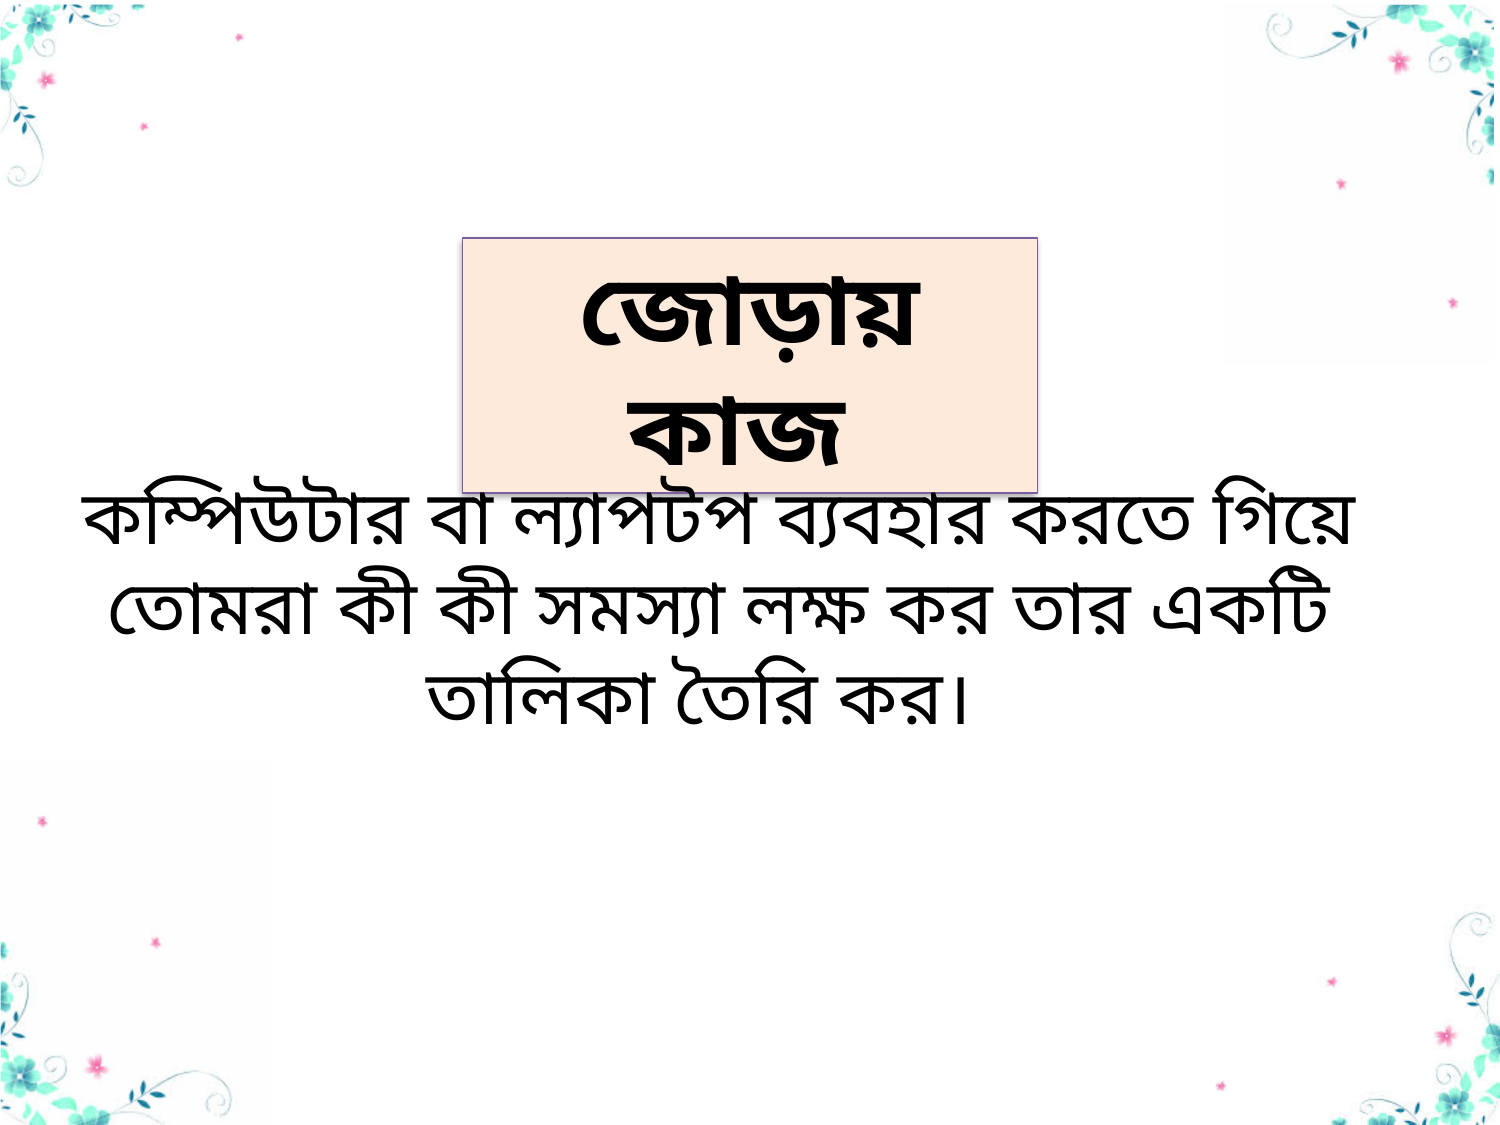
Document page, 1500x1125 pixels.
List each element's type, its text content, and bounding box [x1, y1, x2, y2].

text_box কম্পিউটার বা ল্যাপটপ ব্যবহার করতে গিয়ে তোমরা কী কী সমস্যা লক্ষ কর তার একটি তালিকা তৈরি কর। [37, 462, 1400, 748]
picture [1, 760, 274, 1124]
text_box জোড়ায় কাজ [462, 237, 1038, 462]
picture [1225, 5, 1493, 364]
picture [1, 5, 288, 219]
picture [1164, 873, 1500, 1125]
